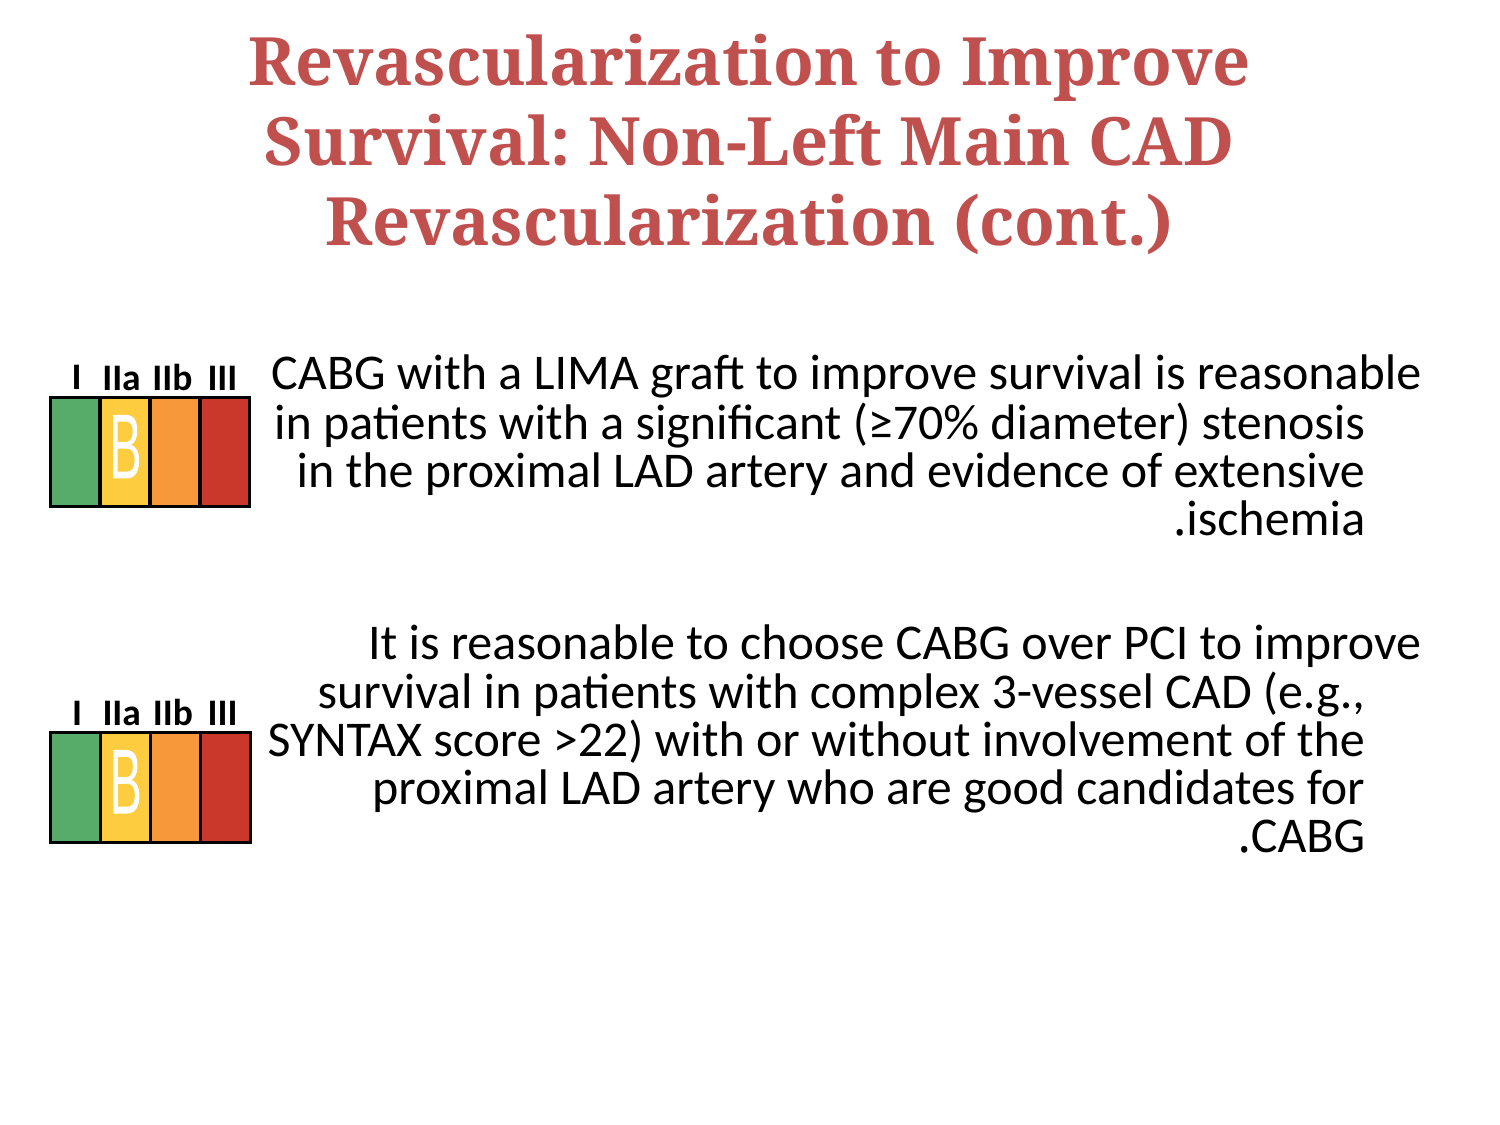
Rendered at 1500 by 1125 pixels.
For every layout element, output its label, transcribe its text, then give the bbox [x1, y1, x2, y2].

title Revascularization to Improve Survival: Non-Left Main CAD Revascularization (cont.) [75, 45, 1425, 233]
text_box [0, 337, 250, 398]
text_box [50, 687, 251, 843]
list CABG with a LIMA graft to improve survival is reasonable in patients with a significant (≥70% diameter) stenosis in the proximal LAD artery and evidence of extensive ischemia. It is reasonable to choose CABG over PCI to improve survival in patients with complex 3-vessel CAD (e.g., SYNTAX score >22) with or without involvement of the proximal LAD artery who are good candidates for CABG. [249, 337, 1437, 988]
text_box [50, 352, 251, 508]
